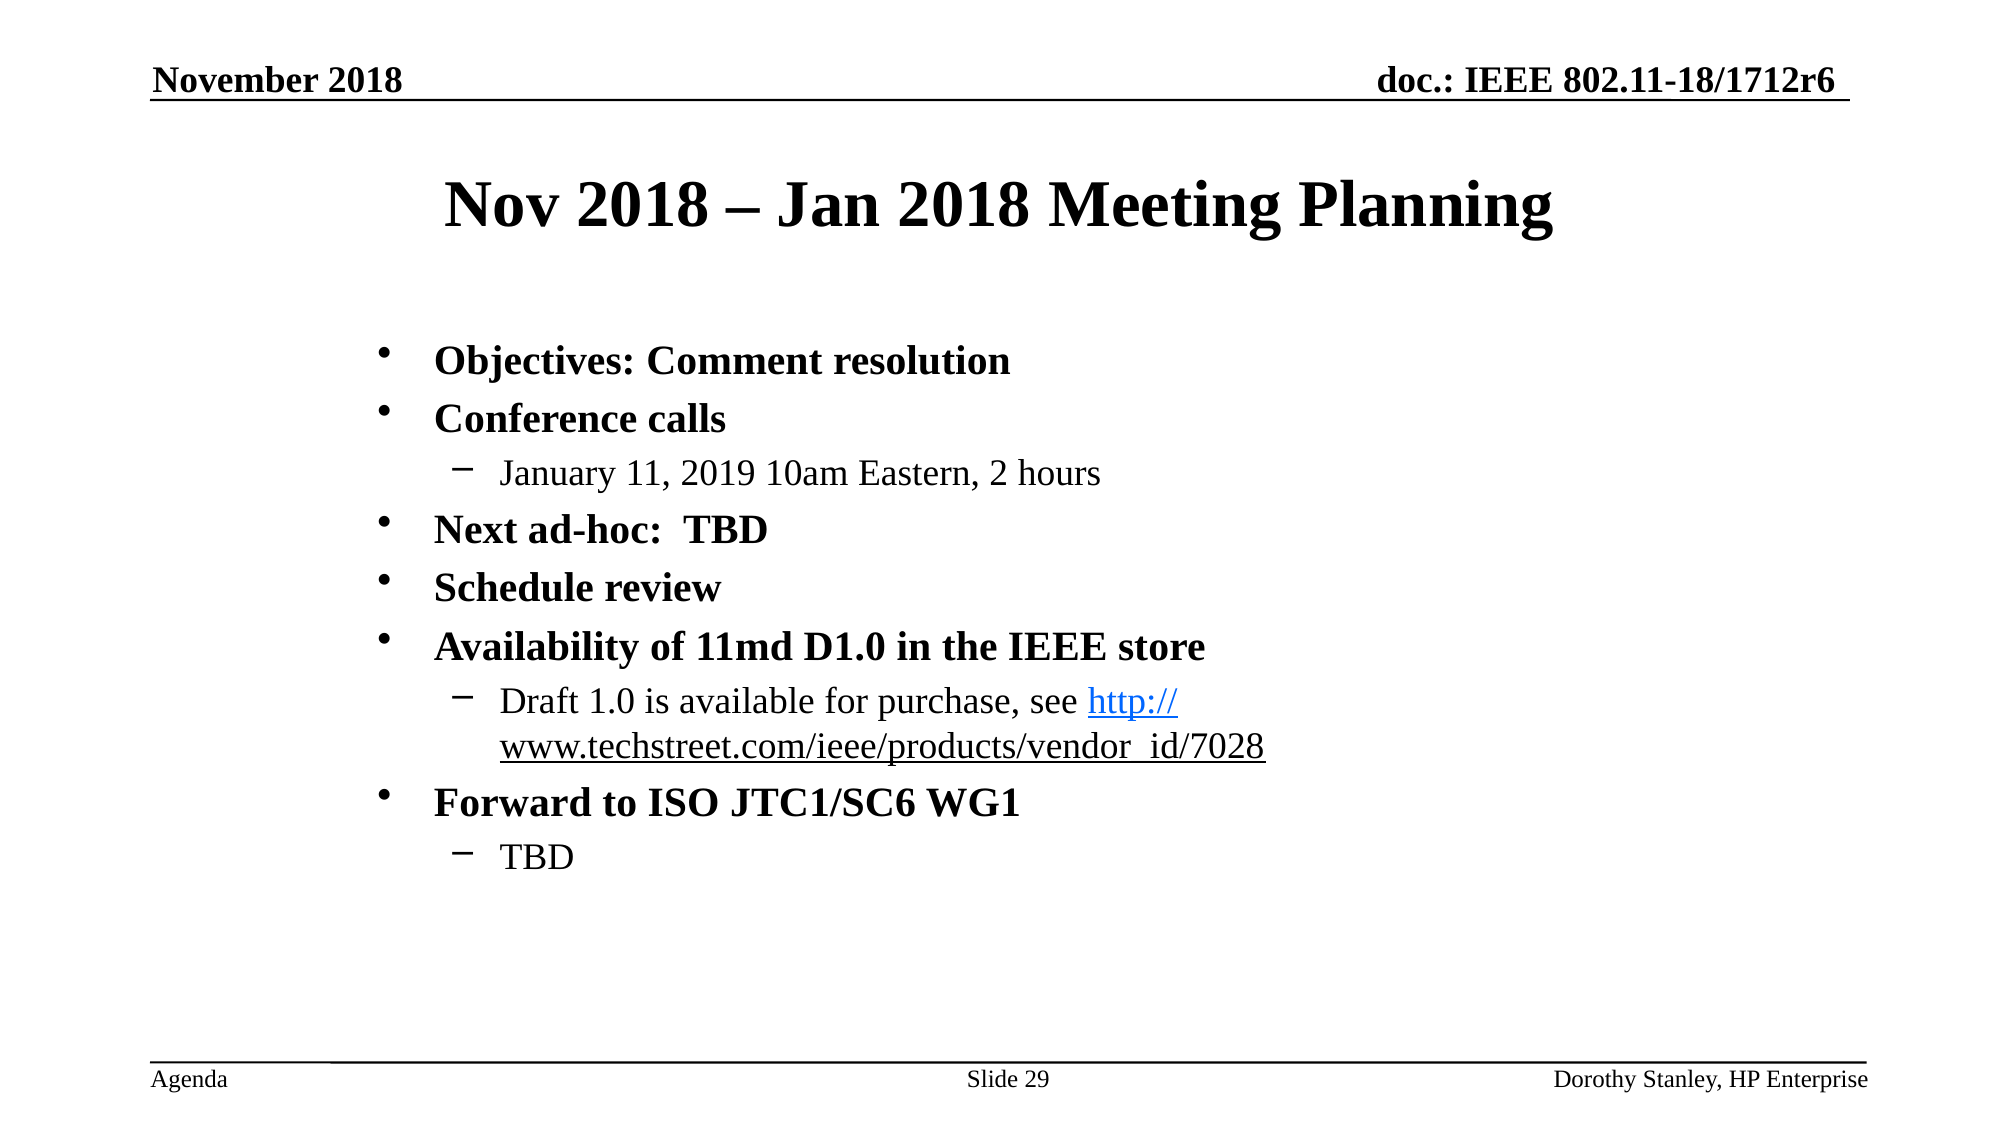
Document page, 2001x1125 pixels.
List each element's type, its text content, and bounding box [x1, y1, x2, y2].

list Objectives: Comment resolution Conference calls January 11, 2019 10am Eastern, 2 hours Next ad-hoc: TBD Schedule review Availability of 11md D1.0 in the IEEE store Draft 1.0 is available for purchase, see http://www.techstreet.com/ieee/products/vendor_id/7028 Forward to ISO JTC1/SC6 WG1 TBD [362, 324, 1638, 1013]
footer Dorothy Stanley, HP Enterprise [1549, 1062, 1869, 1093]
title Nov 2018 – Jan 2018 Meeting Planning [150, 112, 1850, 288]
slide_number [152, 54, 567, 100]
slide_number Slide 29 [966, 1062, 1051, 1093]
